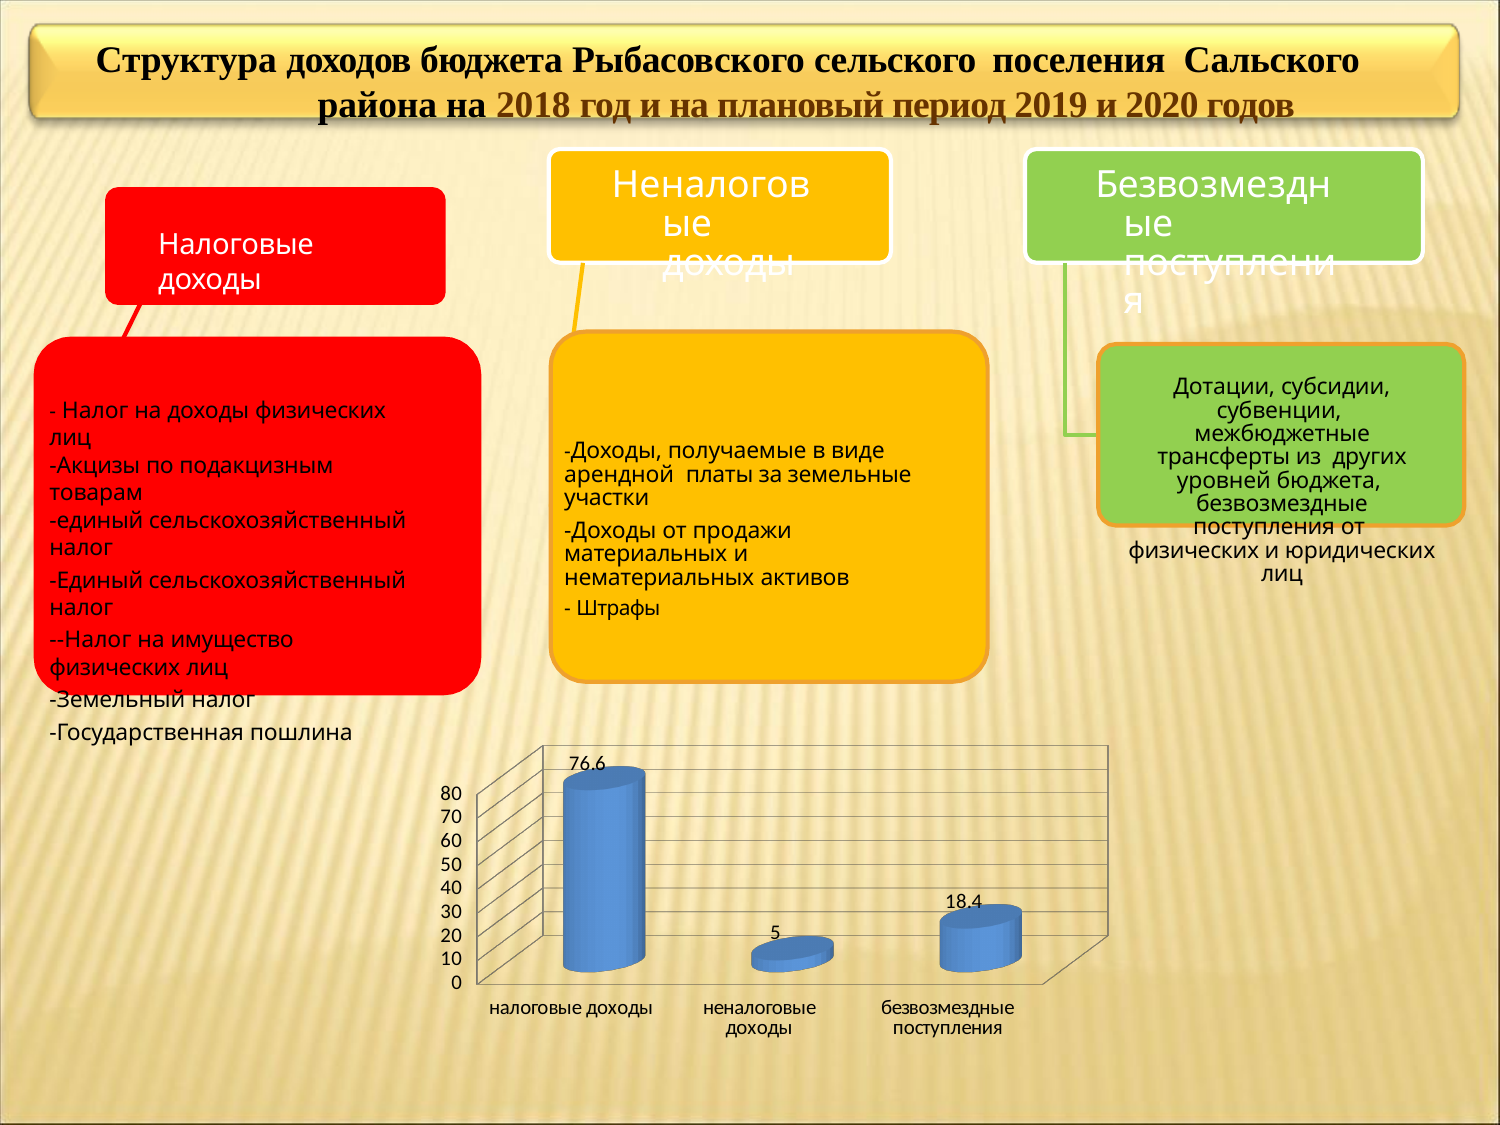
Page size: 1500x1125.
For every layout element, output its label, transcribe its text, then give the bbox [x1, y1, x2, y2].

text_box [107, 189, 444, 303]
text_box [35, 338, 480, 694]
text_box [1098, 343, 1465, 526]
text_box [550, 331, 988, 682]
text_box [19, 5, 1469, 173]
text_box - Налог на доходы физических лиц -Акцизы по подакцизным товарам -единый сельскохозяйственный налог -Единый сельскохозяйственный налог --Налог на имущество физических лиц -Земельный налог -Государственная пошлина [47, 395, 432, 745]
text_box [548, 148, 891, 263]
text_box Неналоговые доходы [609, 166, 831, 283]
chart [374, 726, 1126, 1079]
text_box Безвозмездные поступления [1093, 166, 1356, 322]
text_box [1064, 262, 1098, 435]
text_box [1025, 148, 1423, 263]
picture [0, 0, 1500, 1125]
text_box -Доходы, получаемые в виде арендной платы за земельные участки -Доходы от продажи материальных и нематериальных активов - Штрафы [562, 440, 952, 620]
text_box Дотации, субсидии, субвенции, межбюджетные трансферты из других уровней бюджета, безвозмездные поступления от физических и юридических лиц [1124, 376, 1439, 587]
title Структура доходов бюджета Рыбасовского сельского поселения Сальского района на 2018 год и на плановый период 2019 и 2020 годов [93, 35, 1395, 223]
text_box Налоговые доходы [156, 225, 395, 296]
